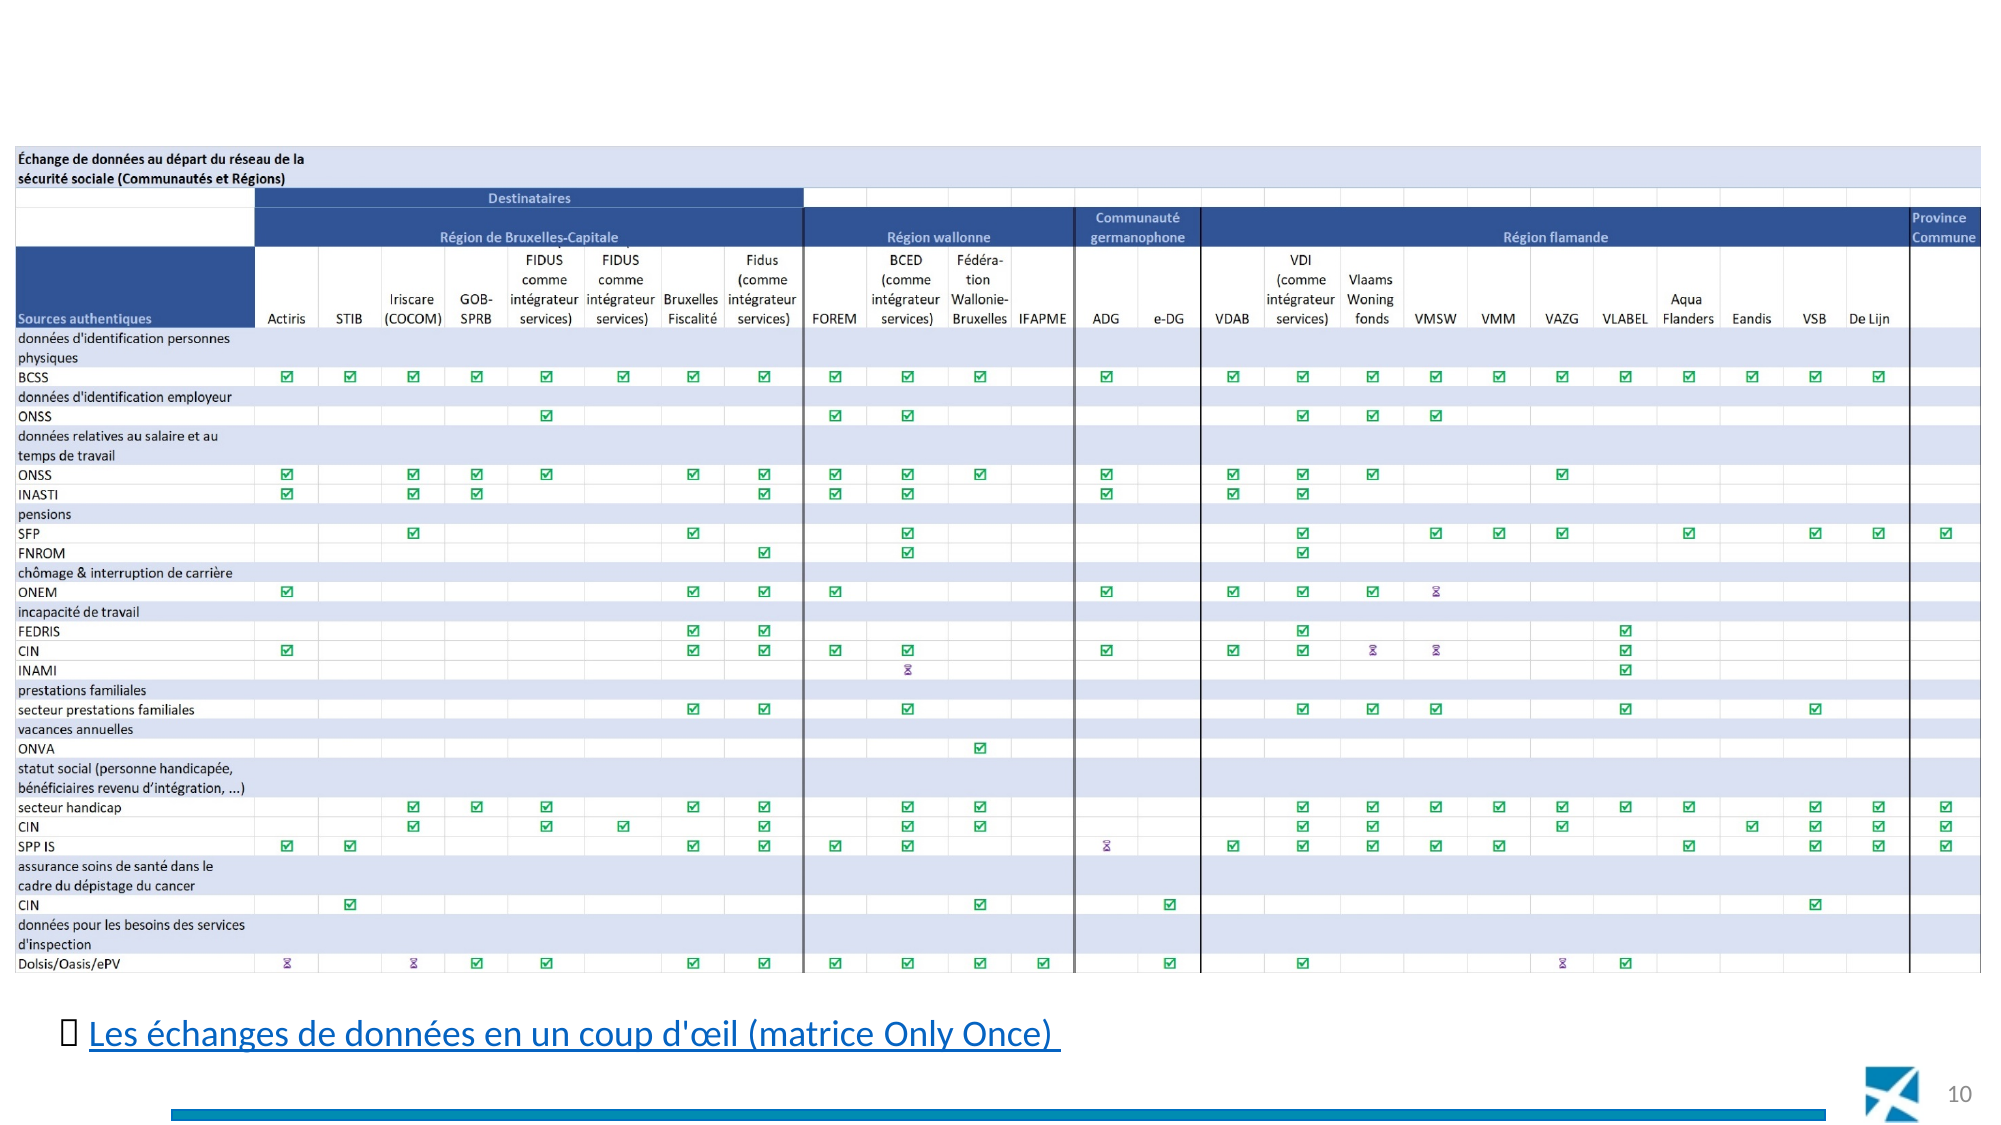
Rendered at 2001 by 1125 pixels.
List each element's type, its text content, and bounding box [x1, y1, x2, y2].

text_box  Les échanges de données en un coup d'œil (matrice Only Once) [43, 1002, 1895, 1062]
picture [1863, 1064, 1924, 1123]
picture [15, 146, 1981, 973]
